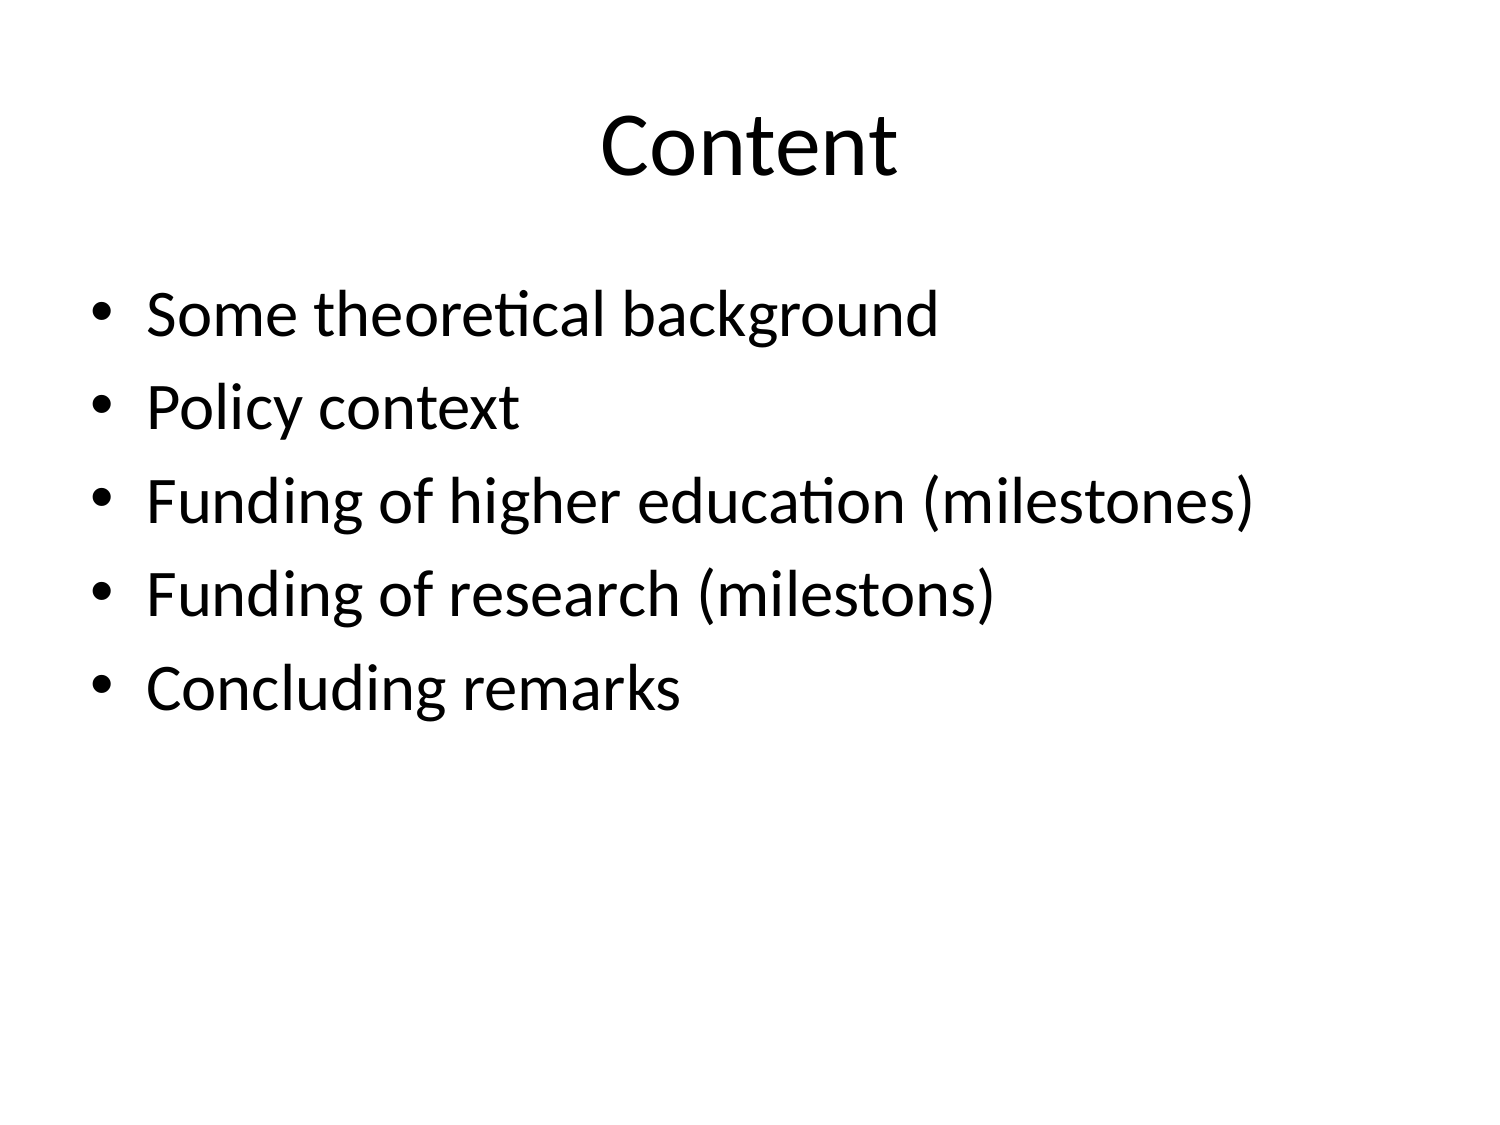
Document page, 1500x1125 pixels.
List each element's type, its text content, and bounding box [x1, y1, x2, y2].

title Content [75, 45, 1425, 233]
list Some theoretical background Policy context Funding of higher education (milestones) Funding of research (milestons) Concluding remarks [75, 262, 1425, 1005]
